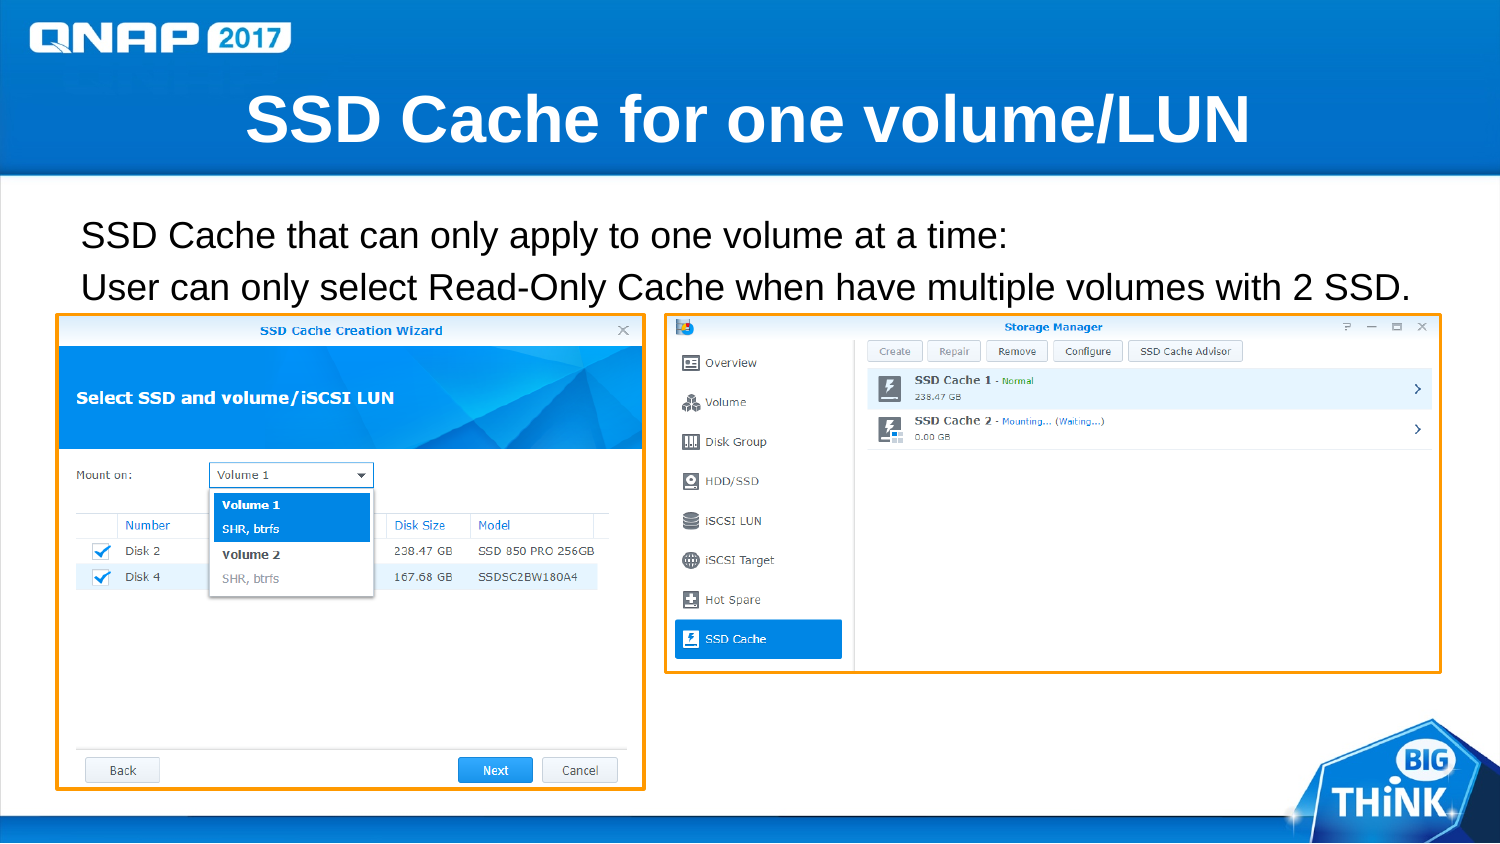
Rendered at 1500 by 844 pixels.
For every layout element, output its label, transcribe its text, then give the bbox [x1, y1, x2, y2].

list SSD Cache that can only apply to one volume at a time: User can only select Read-Only Cache when have multiple volumes with 2 SSD. [46, 189, 1445, 750]
picture [0, 0, 1500, 843]
title SSD Cache for one volume/LUN [17, 55, 1481, 176]
